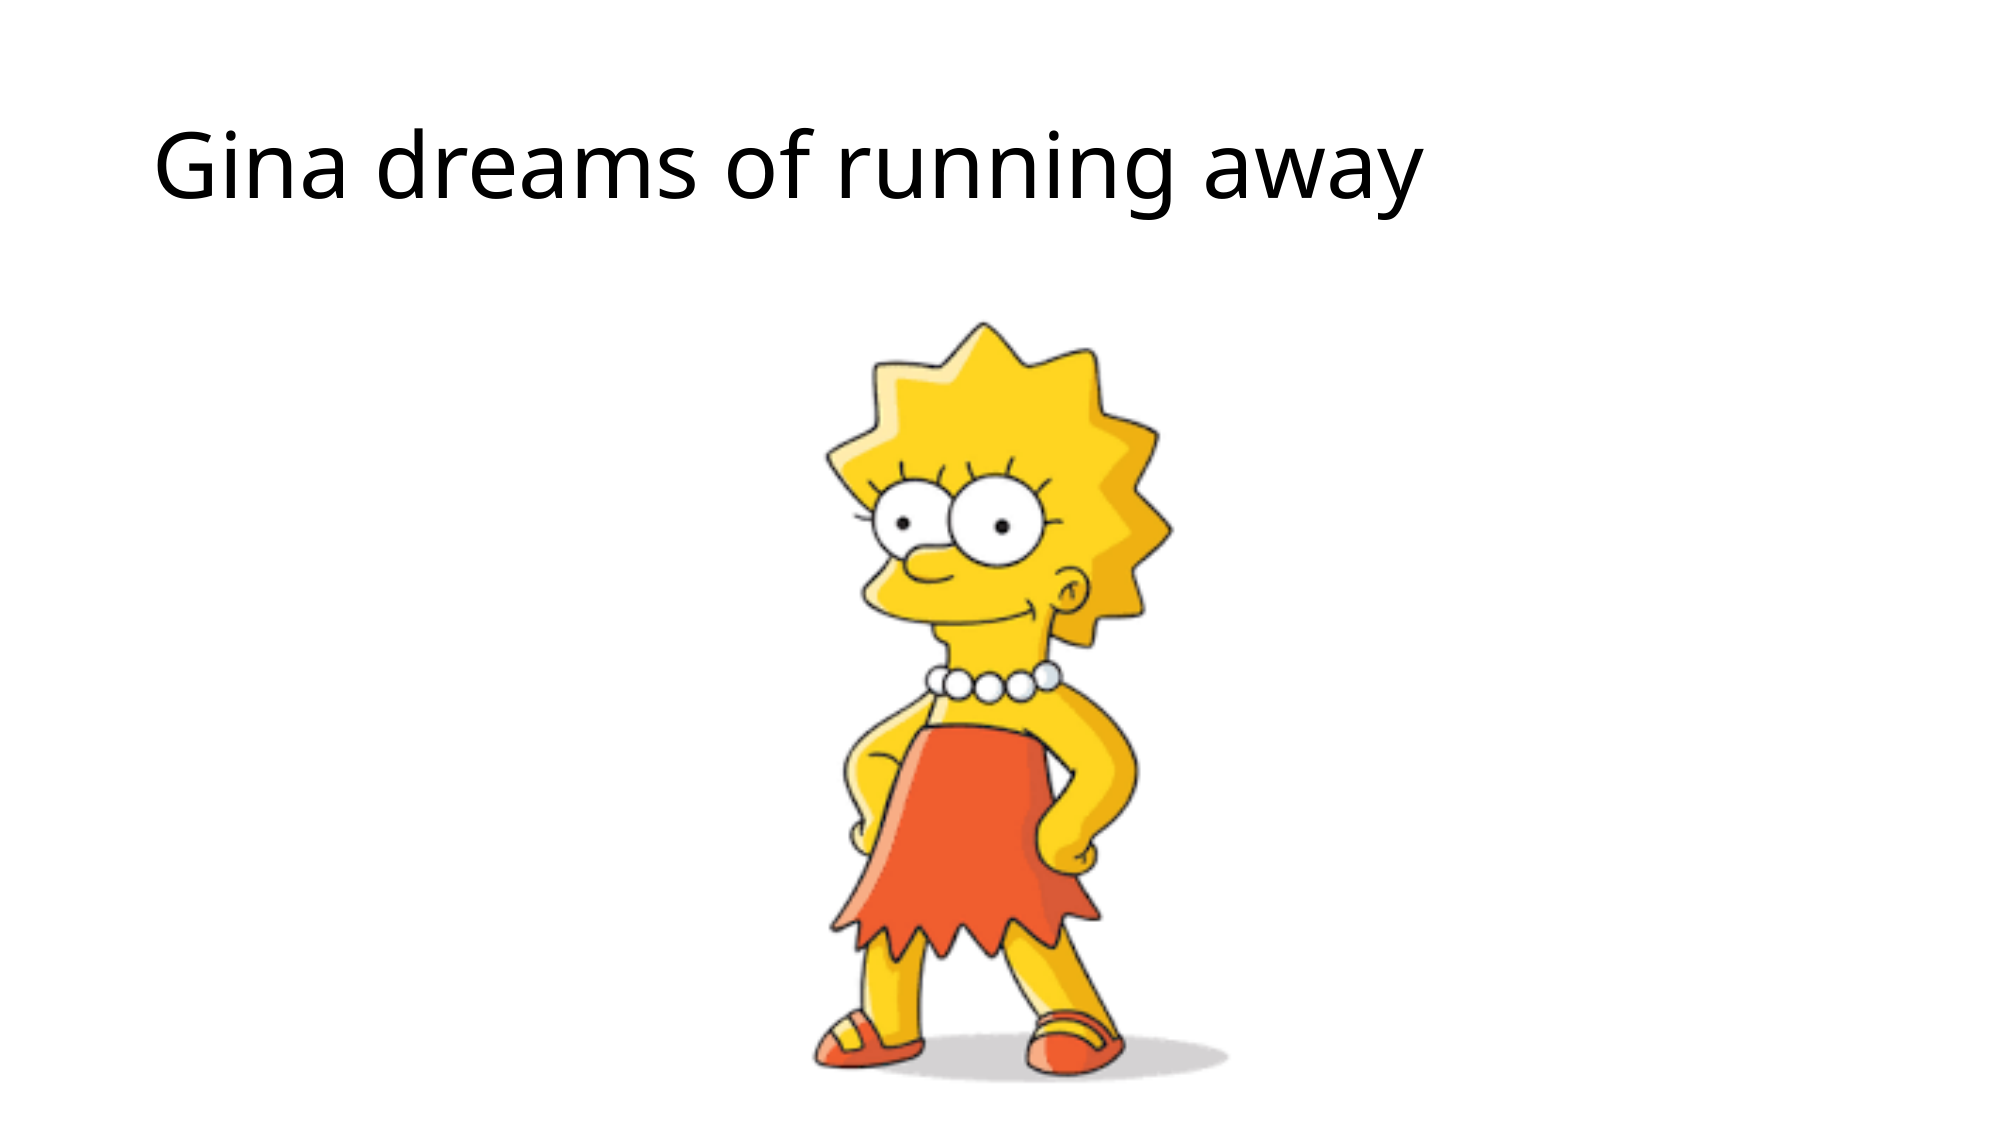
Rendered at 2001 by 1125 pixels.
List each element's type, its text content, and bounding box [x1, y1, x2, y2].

title Gina dreams of running away [137, 59, 1863, 278]
picture [753, 315, 1251, 1125]
